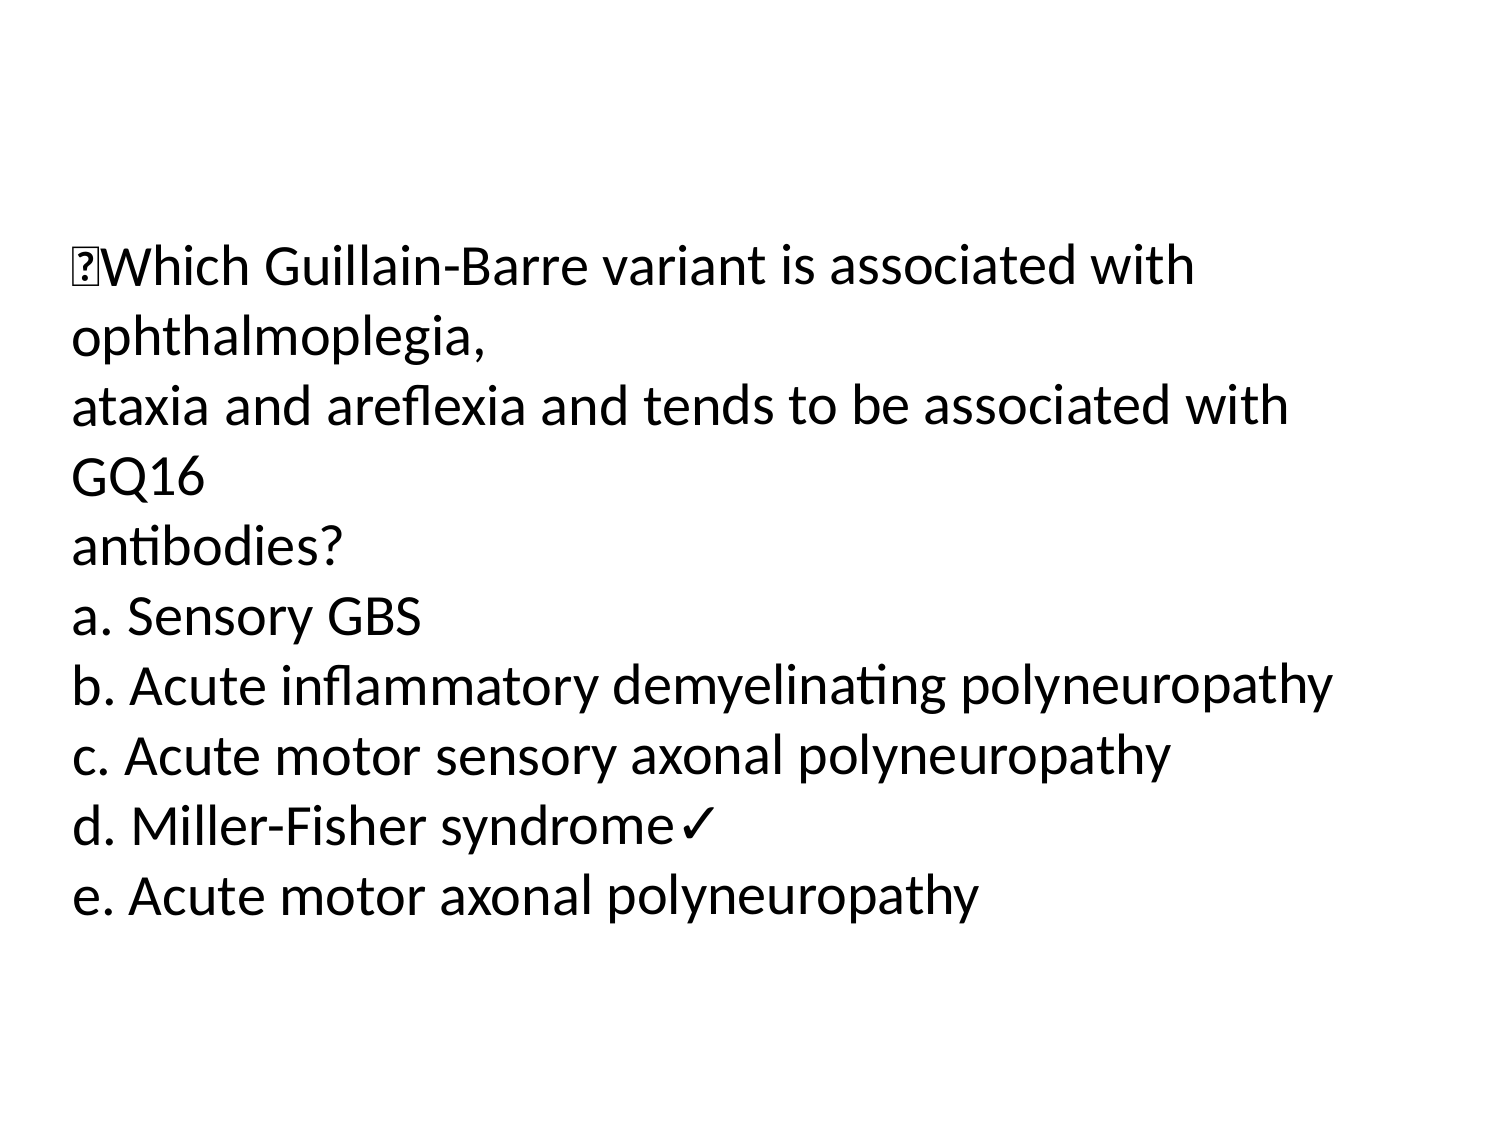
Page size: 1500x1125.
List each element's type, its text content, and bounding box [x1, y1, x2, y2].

text_box Which Guillain-Barre variant is associated with ophthalmoplegia, ataxia and areflexia and tends to be associated with GQ16 antibodies? a. Sensory GBS b. Acute inflammatory demyelinating polyneuropathy c. Acute motor sensory axonal polyneuropathy d. Miller-Fisher syndrome✓ e. Acute motor axonal polyneuropathy [56, 217, 1444, 935]
